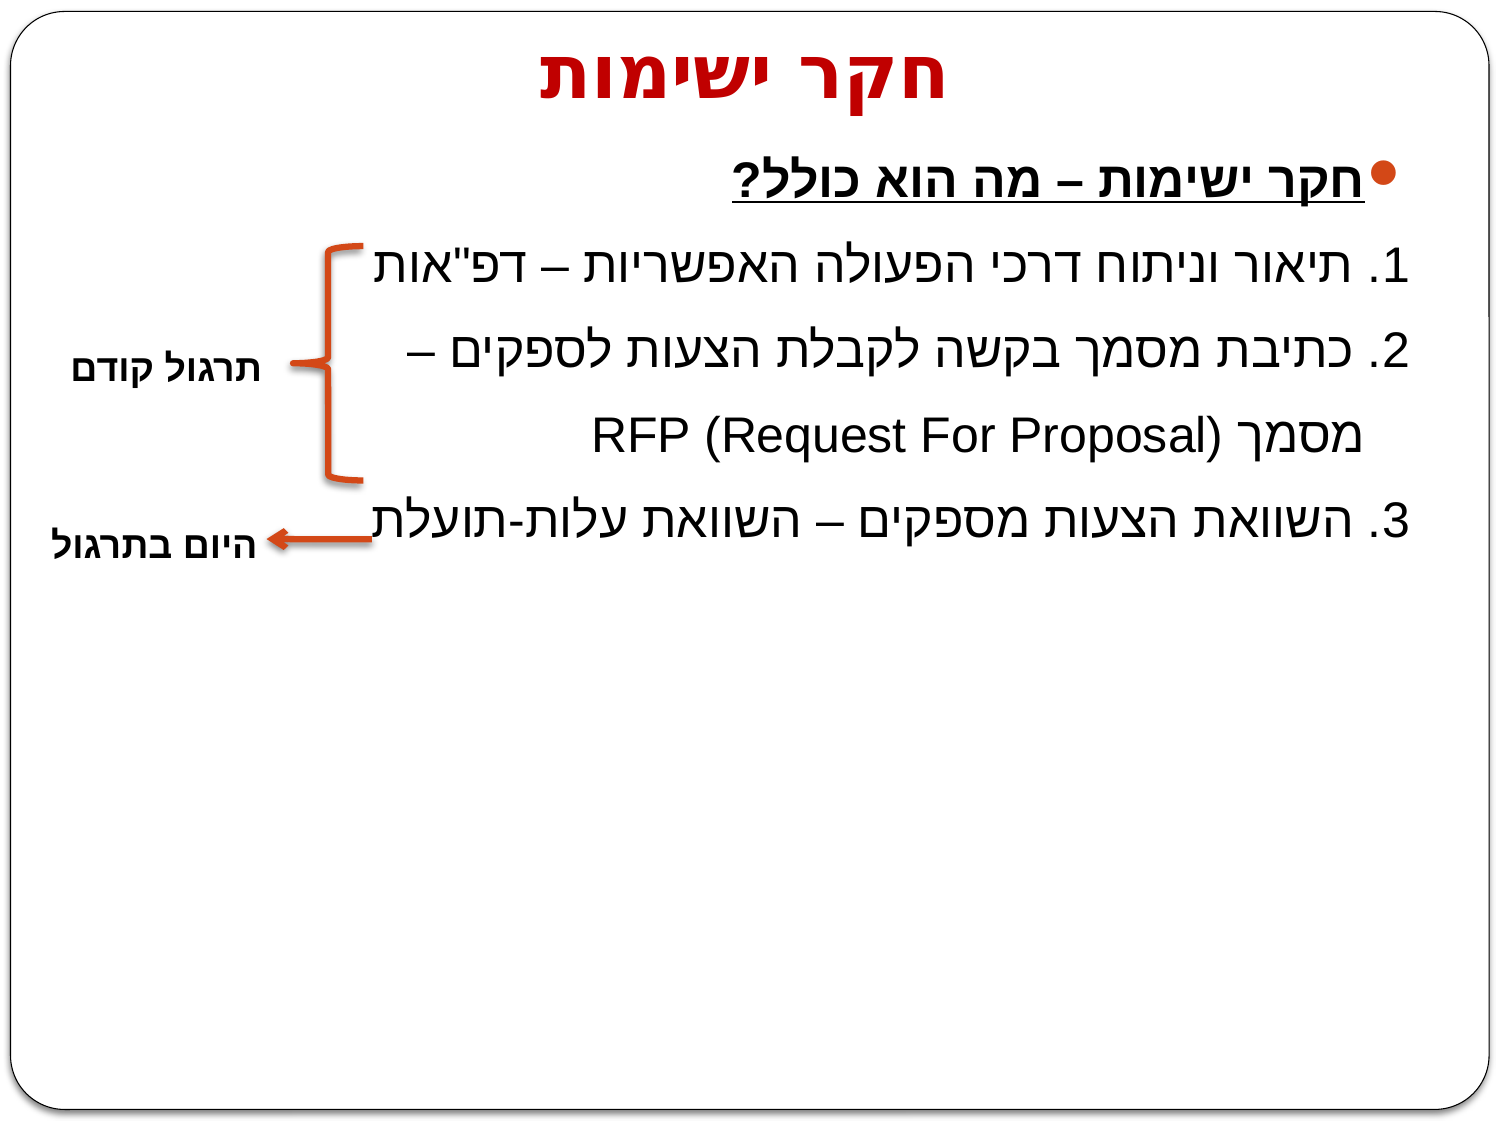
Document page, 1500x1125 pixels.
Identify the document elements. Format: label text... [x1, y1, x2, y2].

text_box [302, 242, 364, 484]
text_box תרגול קודם [31, 336, 302, 397]
list חקר ישימות – מה הוא כולל? 1. תיאור וניתוח דרכי הפעולה האפשריות – דפ"אות 2. כתיבת מסמך בקשה לקבלת הצעות לספקים – מסמך RFP (Request For Proposal) 3. השוואת הצעות מספקים – השוואת עלות-תועלת [75, 140, 1425, 1055]
title חקר ישימות [70, 0, 1421, 129]
text_box היום בתרגול [19, 513, 290, 574]
